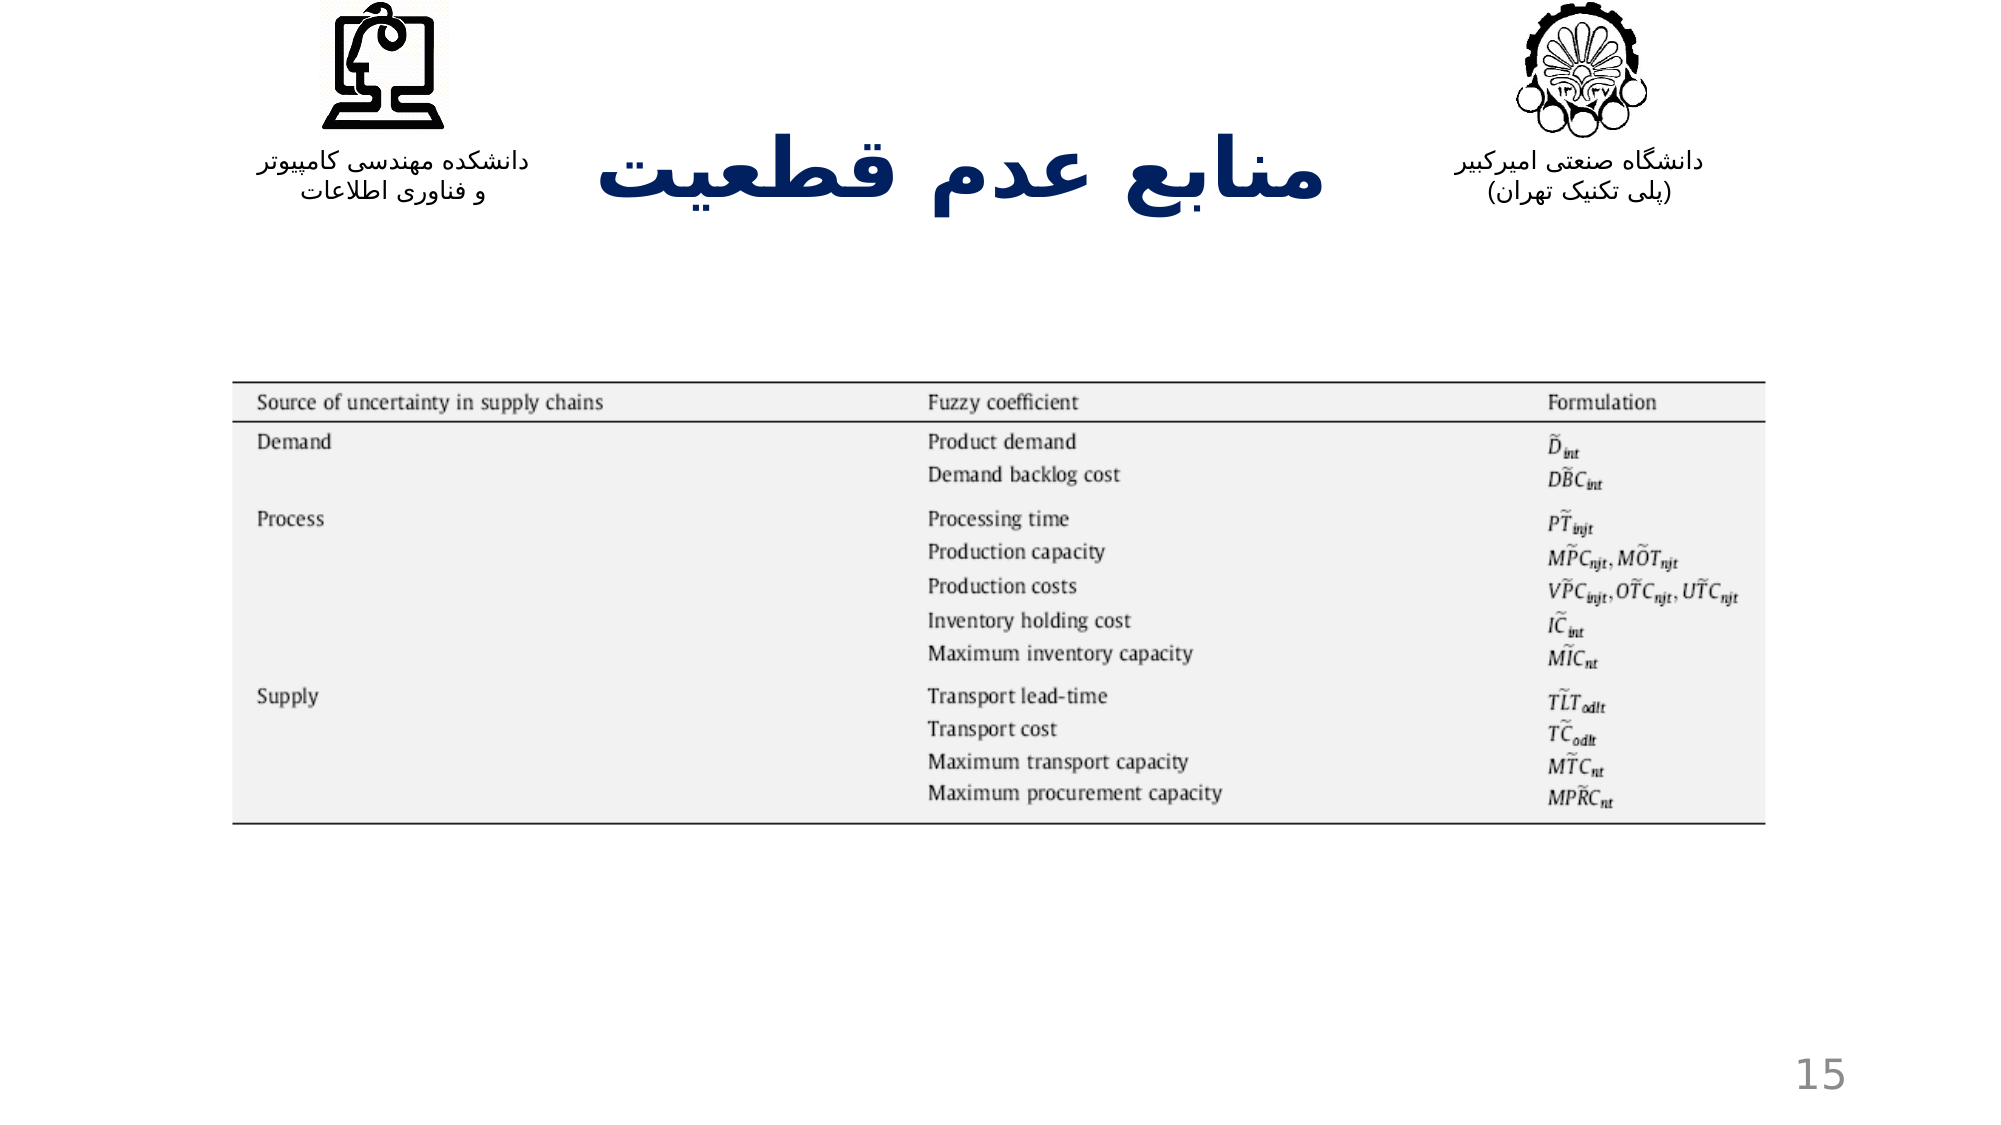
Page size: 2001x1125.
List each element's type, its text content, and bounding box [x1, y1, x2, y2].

slide_number 15 [1412, 1042, 1863, 1103]
text_box دانشکده مهندسی کامپیوتر و فناوری اطلاعات [242, 137, 545, 213]
text_box منابع عدم قطعیت [350, 70, 1575, 258]
picture [224, 372, 1775, 838]
picture [1516, 2, 1647, 138]
text_box دانشگاه صنعتی امیرکبیر (پلی تکنیک تهران) [1440, 137, 1719, 213]
picture [318, 0, 450, 135]
